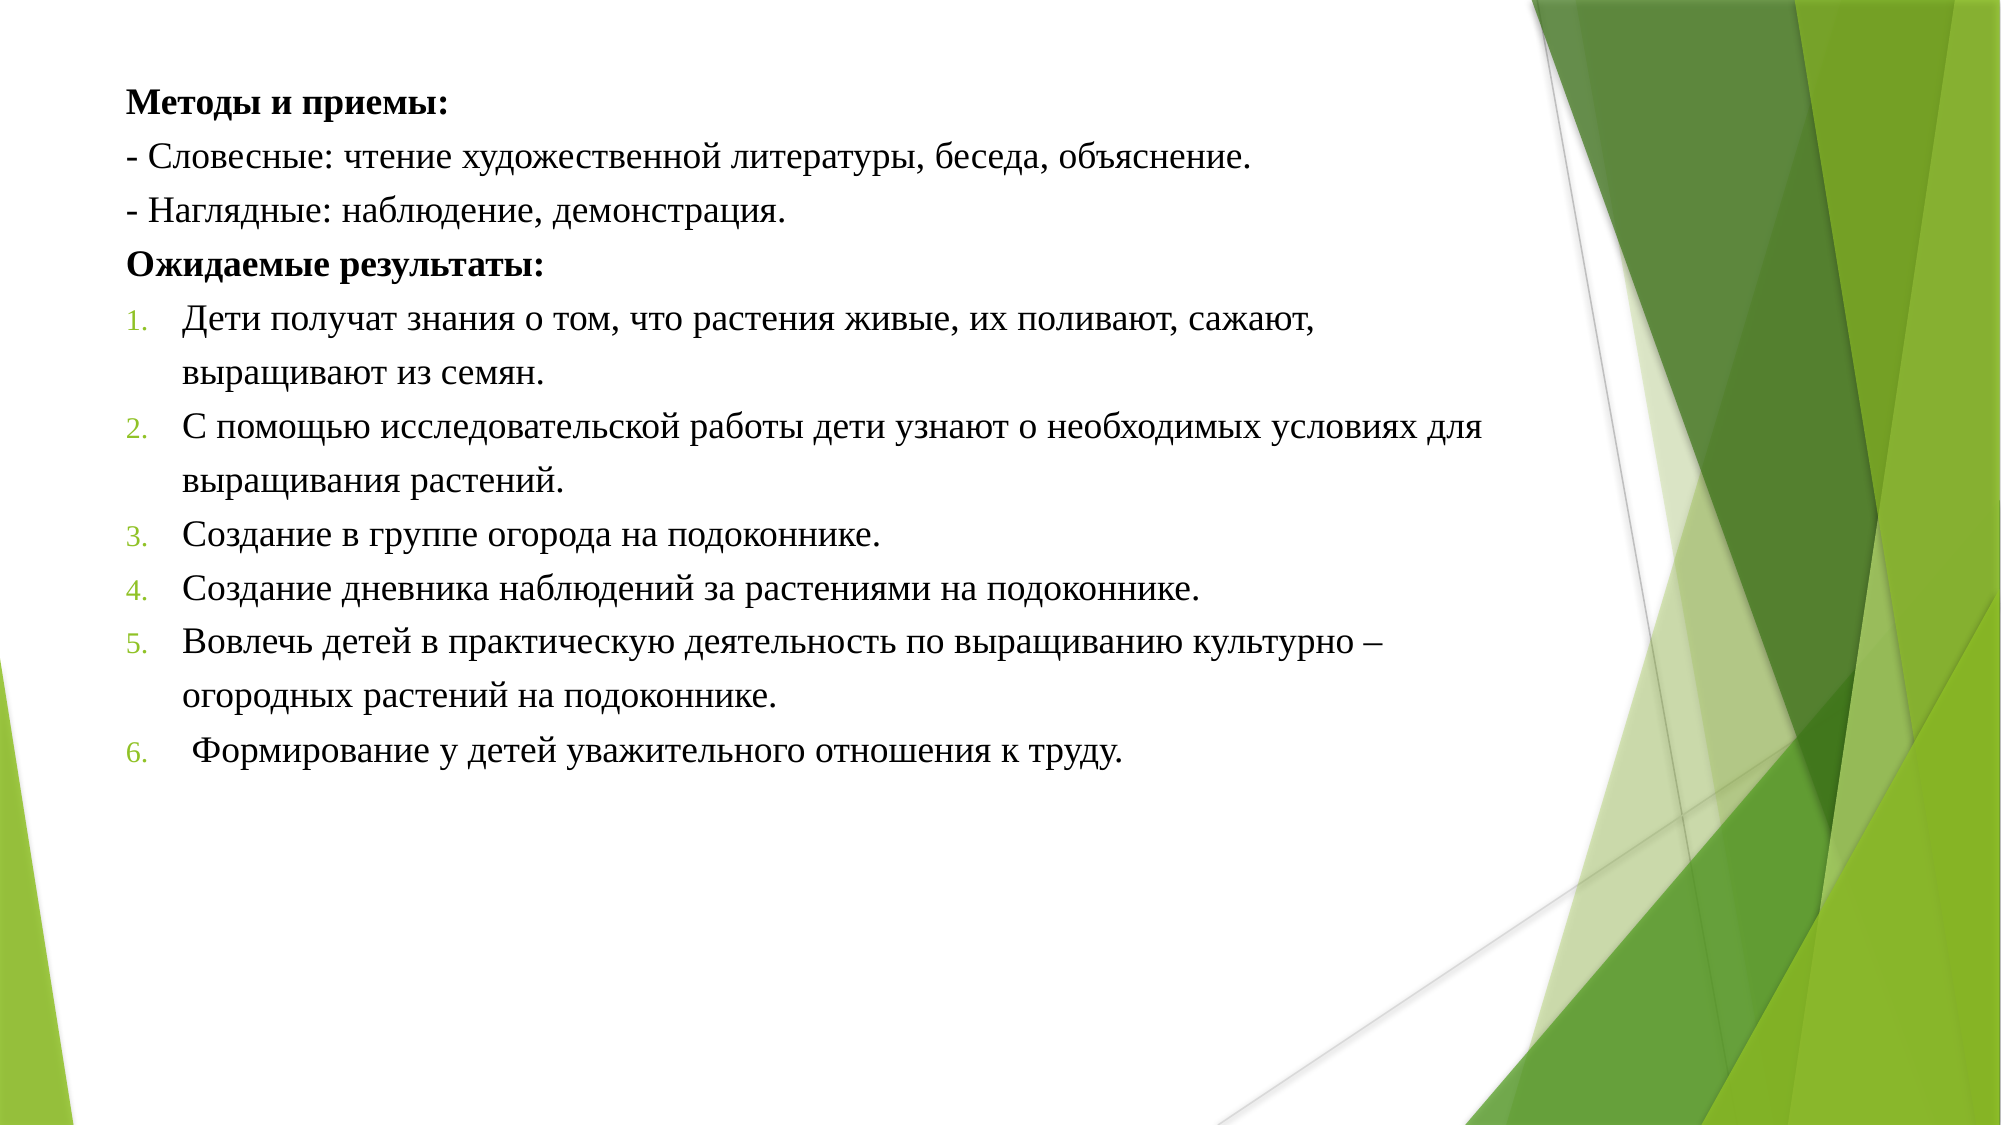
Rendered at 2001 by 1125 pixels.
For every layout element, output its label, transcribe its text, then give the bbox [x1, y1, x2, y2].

text_box Методы и приемы: - Словесные: чтение художественной литературы, беседа, объяснение. - Наглядные: наблюдение, демонстрация. Ожидаемые результаты: Дети получат знания о том, что растения живые, их поливают, сажают, выращивают из семян. С помощью исследовательской работы дети узнают о необходимых условиях для выращивания растений. Создание в группе огорода на подоконнике. Создание дневника наблюдений за растениями на подоконнике. Вовлечь детей в практическую деятельность по выращиванию культурно – огородных растений на подоконнике. Формирование у детей уважительного отношения к труду. [111, 60, 1522, 1088]
